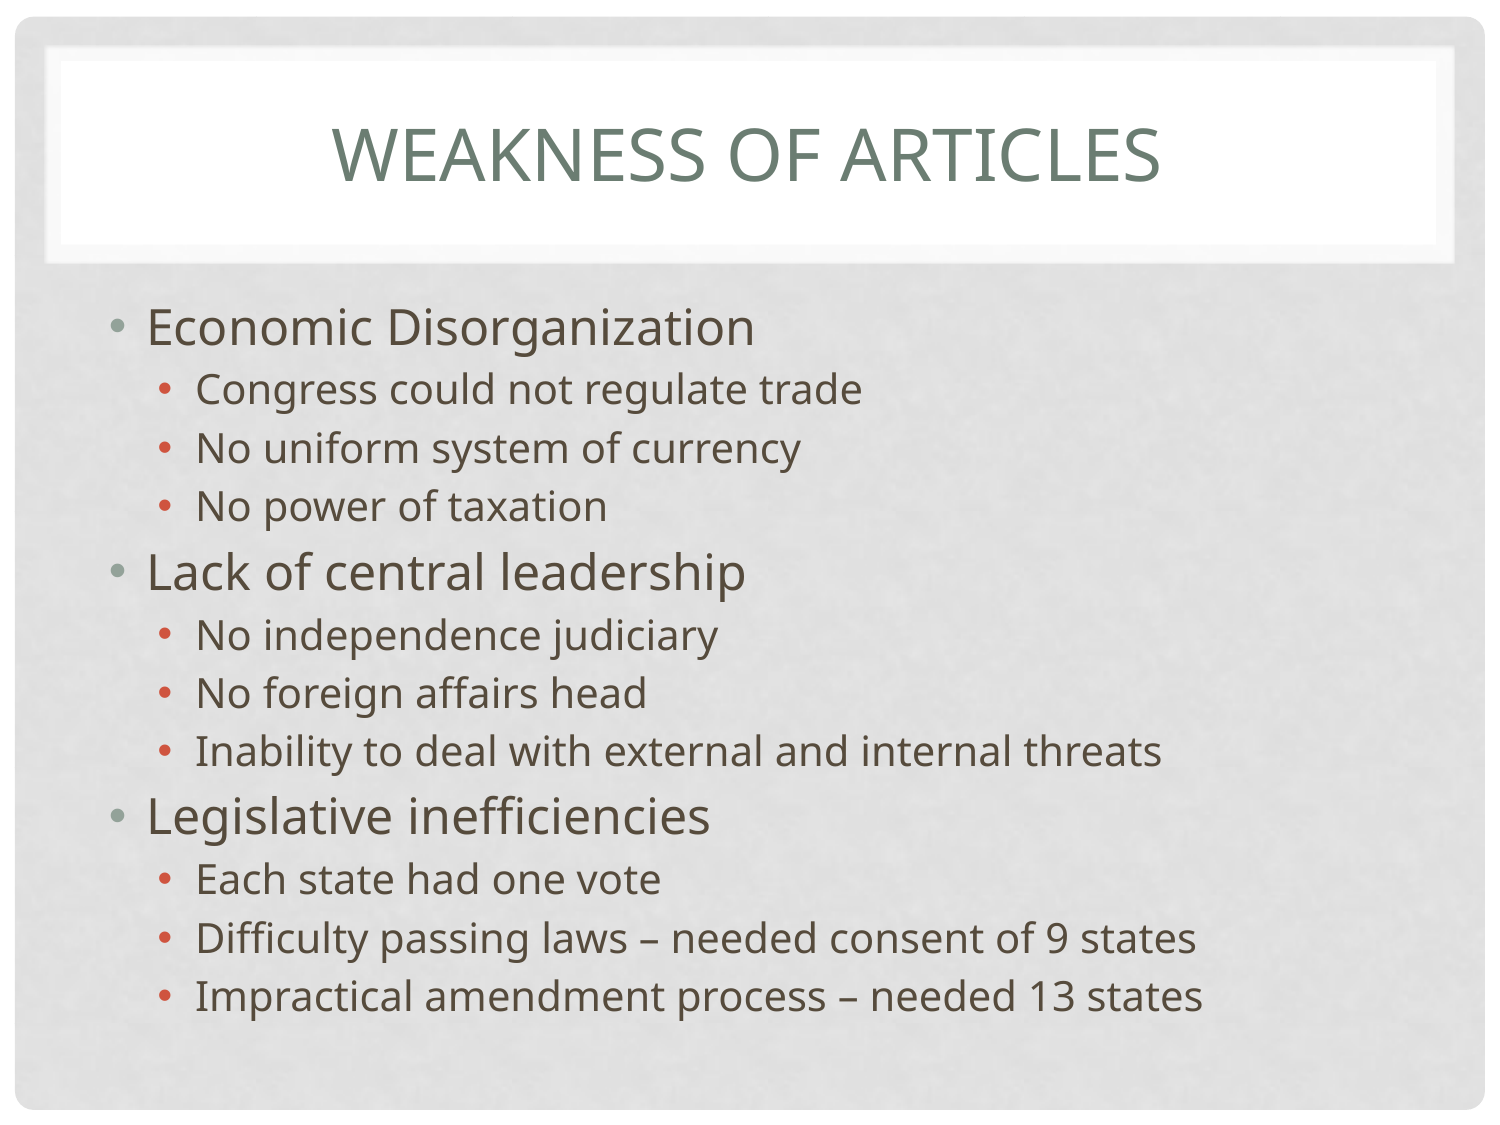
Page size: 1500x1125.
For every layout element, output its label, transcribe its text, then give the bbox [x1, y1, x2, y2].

title Weakness of articles [69, 66, 1425, 238]
list Economic Disorganization Congress could not regulate trade No uniform system of currency No power of taxation Lack of central leadership No independence judiciary No foreign affairs head Inability to deal with external and internal threats Legislative inefficiencies Each state had one vote Difficulty passing laws – needed consent of 9 states Impractical amendment process – needed 13 states [75, 287, 1425, 1050]
